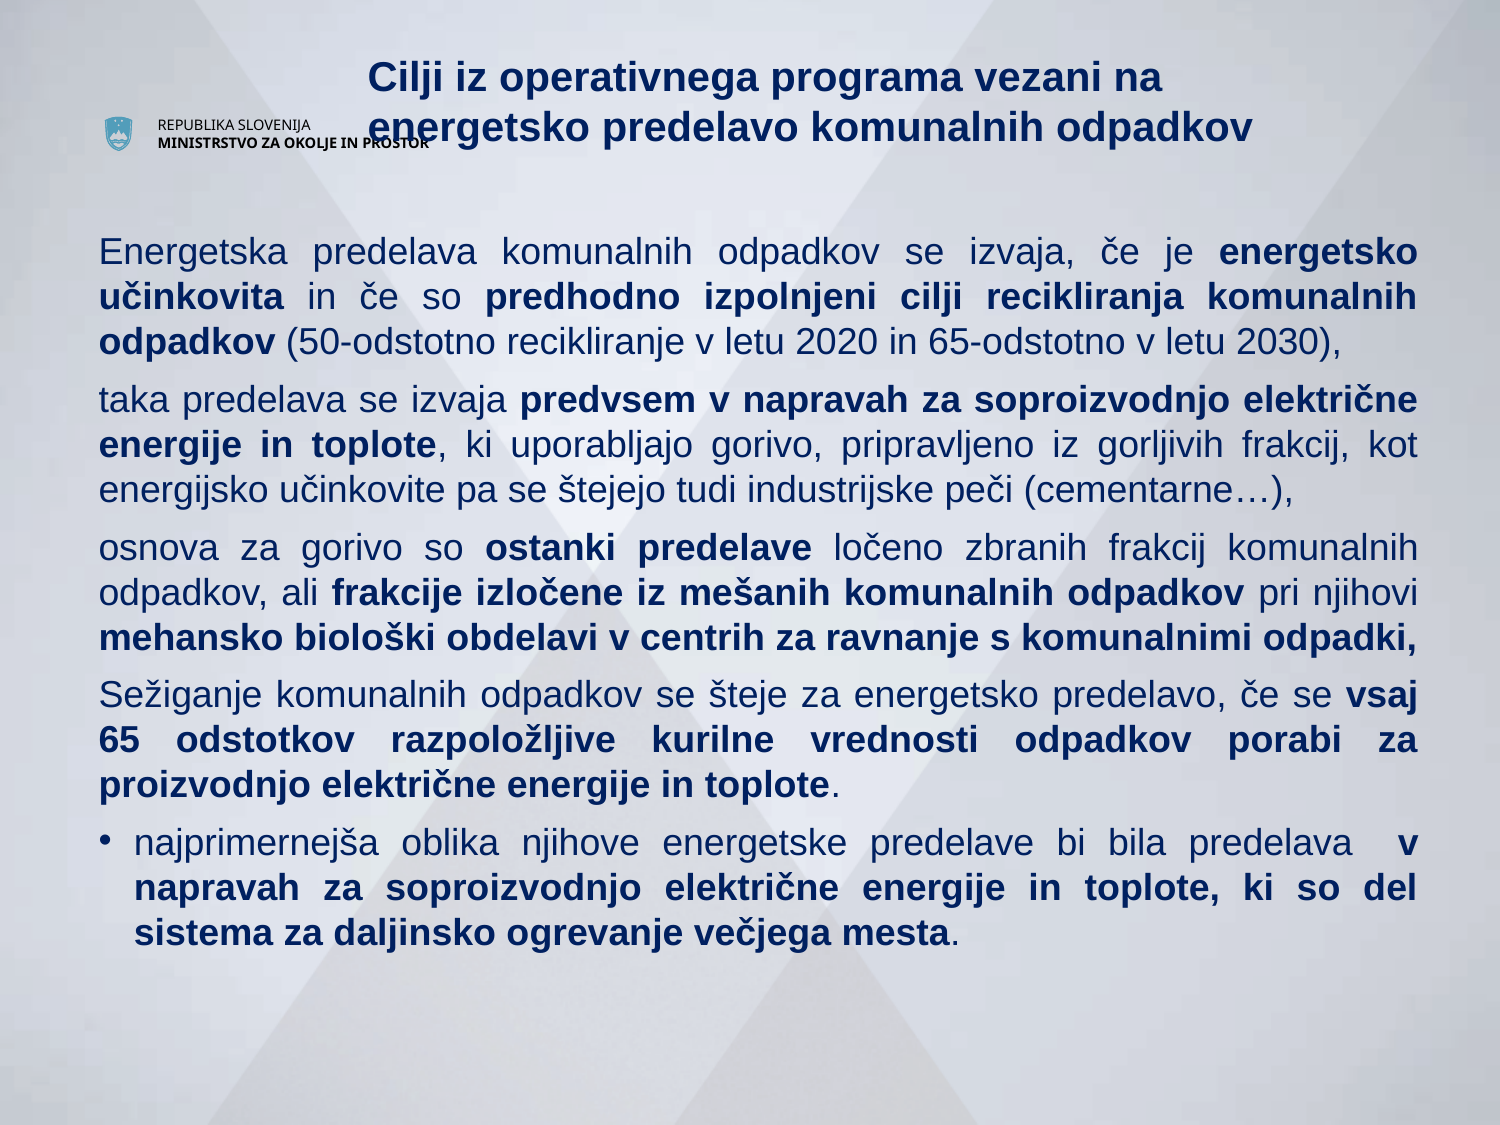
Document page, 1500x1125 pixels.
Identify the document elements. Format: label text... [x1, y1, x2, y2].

text_box Cilji iz operativnega programa vezani na energetsko predelavo komunalnih odpadkov [352, 42, 1400, 173]
text_box Energetska predelava komunalnih odpadkov se izvaja, če je energetsko učinkovita in če so predhodno izpolnjeni cilji recikliranja komunalnih odpadkov (50-odstotno recikliranje v letu 2020 in 65-odstotno v letu 2030), taka predelava se izvaja predvsem v napravah za soproizvodnjo električne energije in toplote, ki uporabljajo gorivo, pripravljeno iz gorljivih frakcij, kot energijsko učinkovite pa se štejejo tudi industrijske peči (cementarne…), osnova za gorivo so ostanki predelave ločeno zbranih frakcij komunalnih odpadkov, ali frakcije izločene iz mešanih komunalnih odpadkov pri njihovi mehansko biološki obdelavi v centrih za ravnanje s komunalnimi odpadki, Sežiganje komunalnih odpadkov se šteje za energetsko predelavo, če se vsaj 65 odstotkov razpoložljive kurilne vrednosti odpadkov porabi za proizvodnjo električne energije in toplote. najprimernejša oblika njihove energetske predelave bi bila predelava v napravah za soproizvodnjo električne energije in toplote, ki so del sistema za daljinsko ogrevanje večjega mesta. [83, 219, 1434, 993]
picture [0, 0, 1500, 1125]
